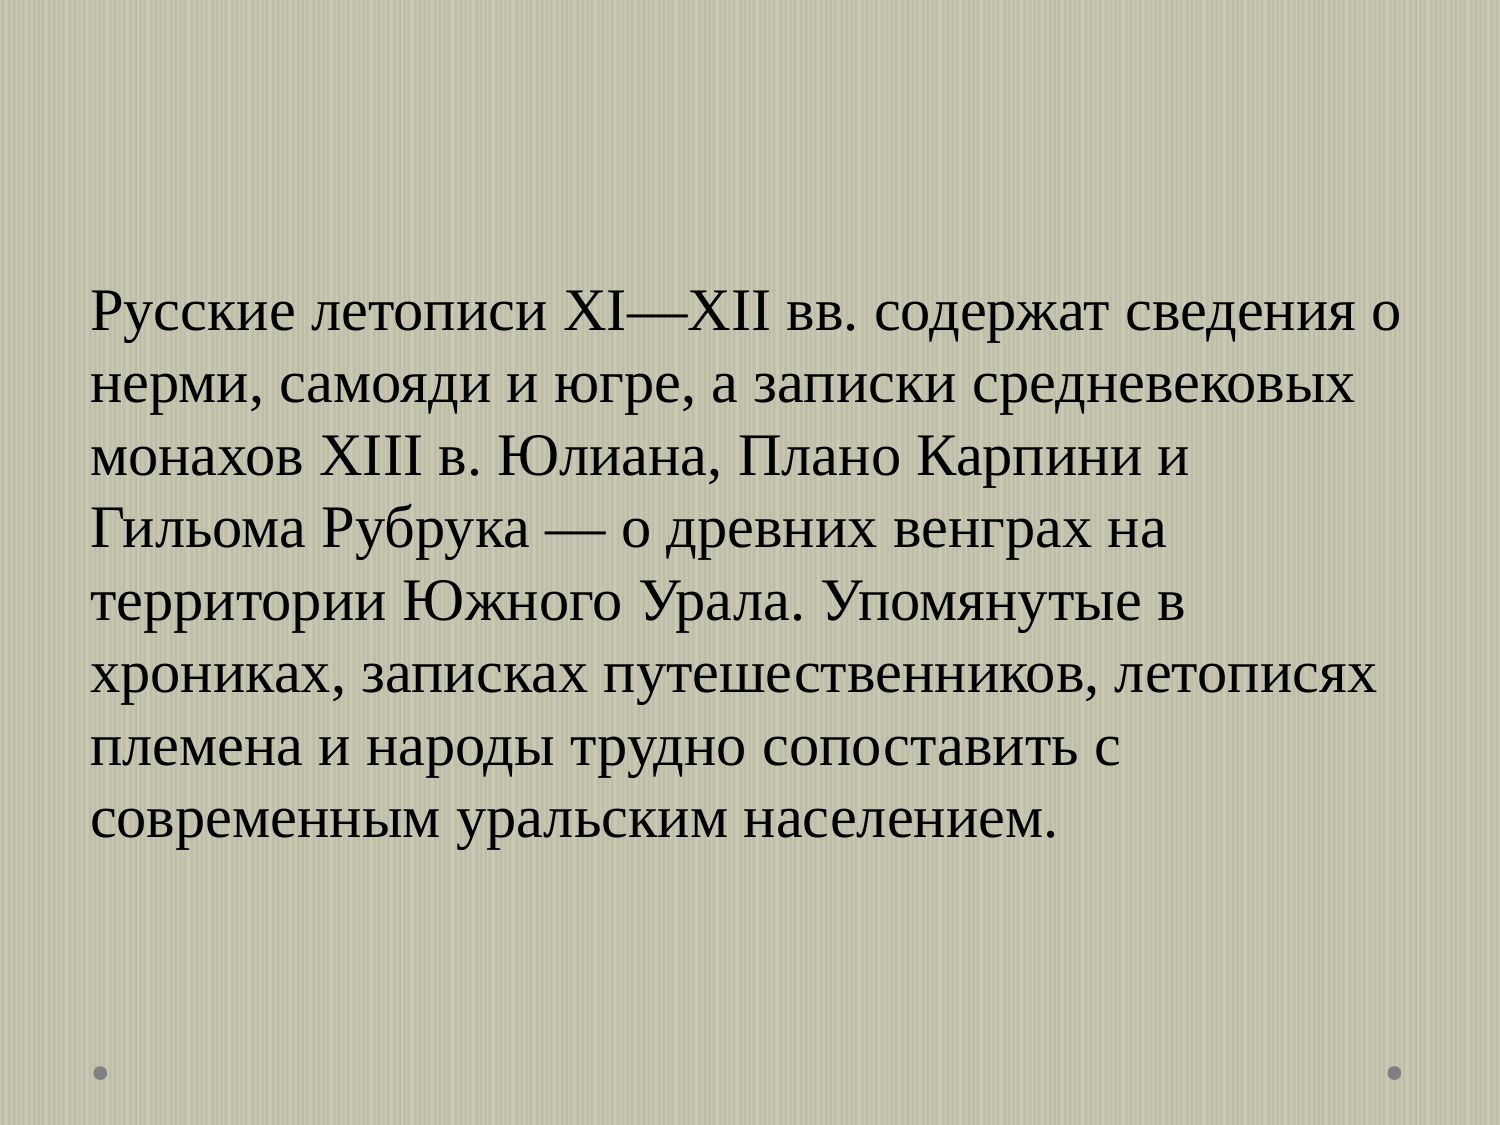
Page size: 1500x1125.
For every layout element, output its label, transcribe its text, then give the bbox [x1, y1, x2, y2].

list Русские летописи XI—XII вв. содержат сведения о нерми, самояди и югре, а записки средневековых монахов XIII в. Юлиана, Плано Карпини и Гильома Рубрука — о древних венграх на территории Южного Урала. Упомянутые в хрониках, записках путешественников, летописях племена и народы трудно сопоставить с современным уральским населением. [75, 262, 1425, 1005]
